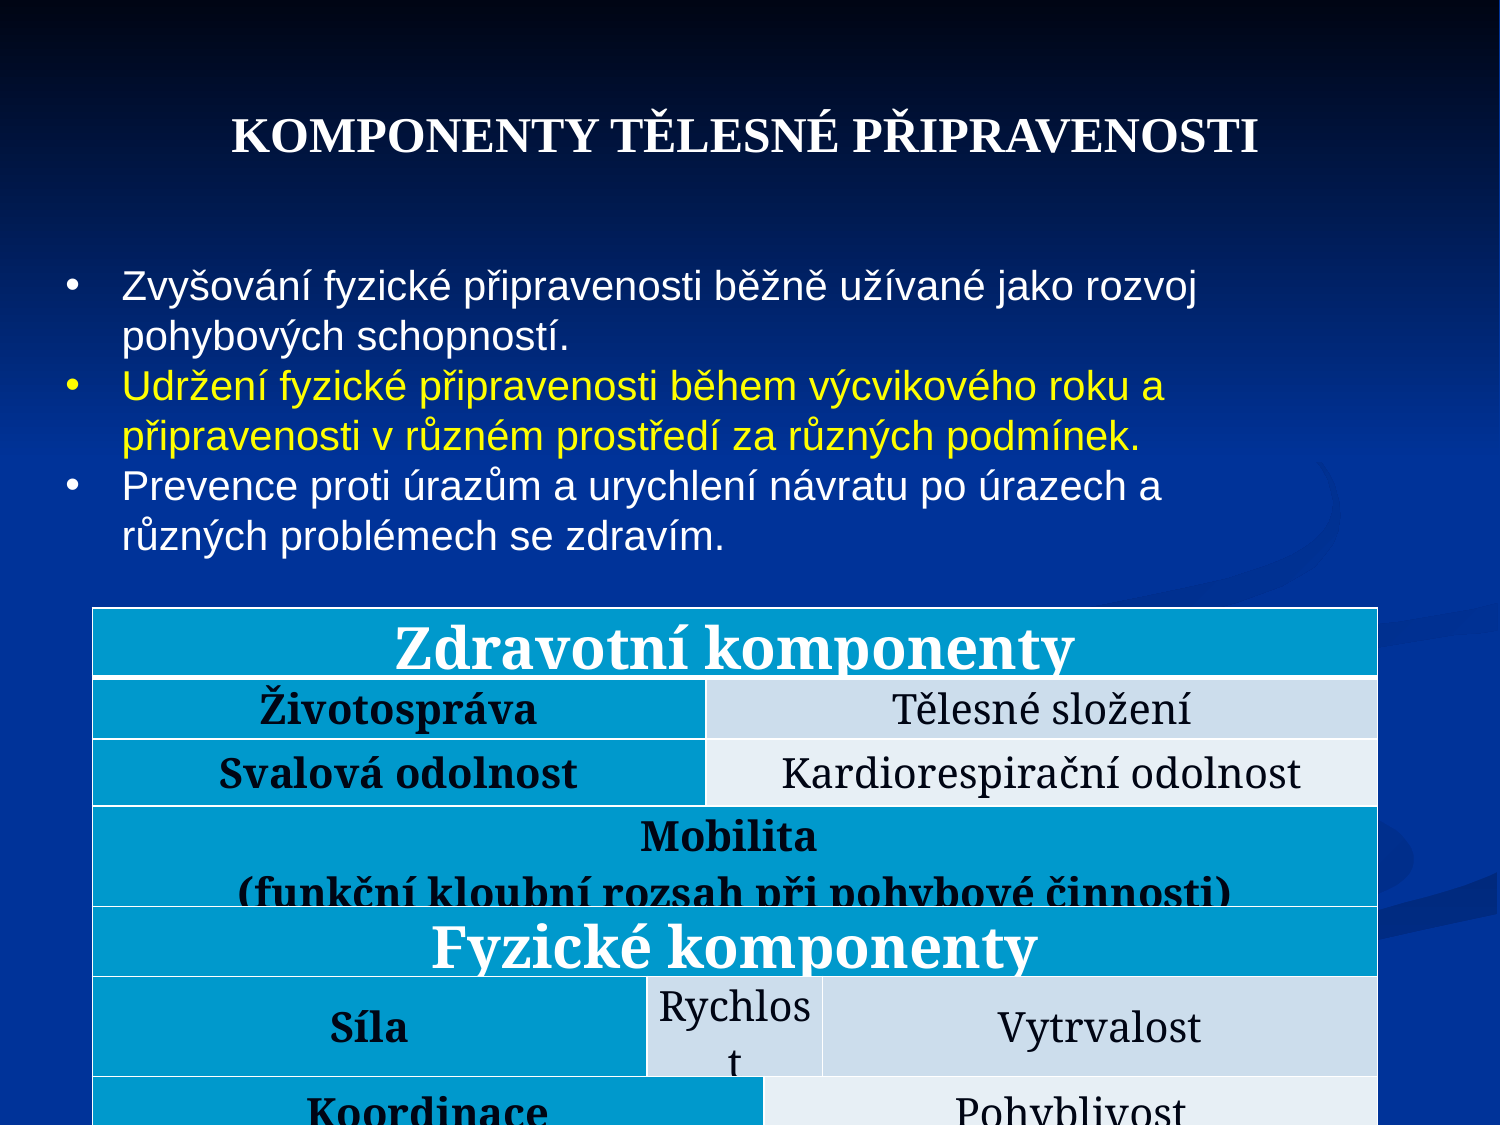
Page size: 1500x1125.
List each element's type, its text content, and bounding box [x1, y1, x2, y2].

table_cell Fyzické komponenty [93, 907, 1377, 976]
table_cell Koordinace [93, 1077, 763, 1125]
table_cell Síla [93, 977, 646, 1076]
table_cell Mobilita (funkční kloubní rozsah při pohybové činnosti) [93, 807, 1377, 906]
table_cell Pohyblivost [765, 1077, 1377, 1125]
text_box KOMPONENTY TĚLESNÉ PŘIPRAVENOSTI [216, 95, 1500, 171]
table_header Zdravotní komponenty [93, 609, 1377, 675]
table_cell Svalová odolnost [93, 740, 705, 805]
table_cell Rychlost [648, 977, 822, 1076]
table_cell Tělesné složení [707, 680, 1377, 738]
table_cell Životospráva [93, 680, 705, 738]
table_cell Kardiorespirační odolnost [707, 740, 1377, 805]
text_box Zvyšování fyzické připravenosti běžně užívané jako rozvoj pohybových schopností. Udržení fyzické připravenosti během výcvikového roku a připravenosti v různém prostředí za různých podmínek. Prevence proti úrazům a urychlení návratu po úrazech a různých problémech se zdravím. [50, 251, 1335, 567]
table_cell Vytrvalost [823, 977, 1377, 1076]
